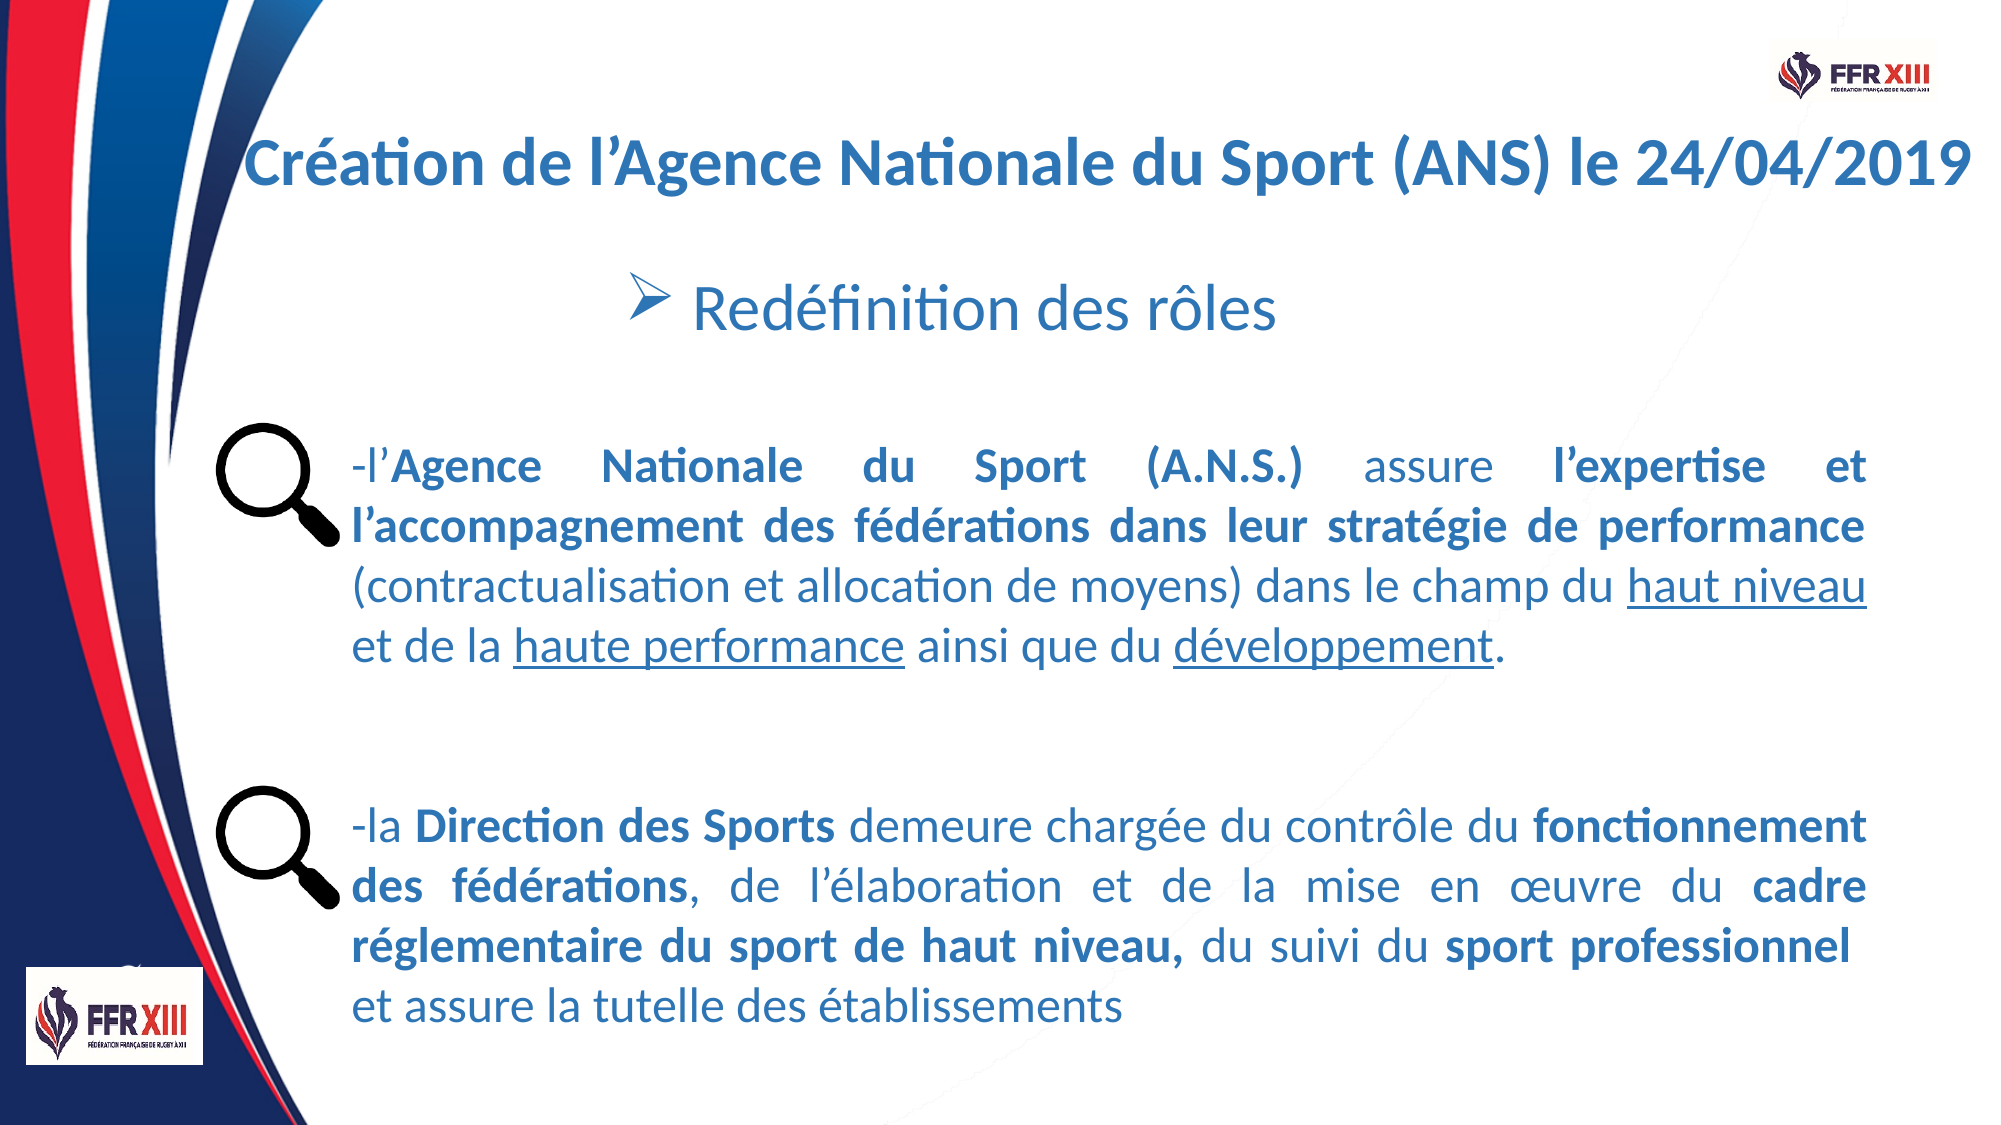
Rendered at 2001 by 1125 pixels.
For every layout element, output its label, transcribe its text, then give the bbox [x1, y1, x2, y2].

text_box Création de l’Agence Nationale du Sport (ANS) le 24/04/2019 [229, 109, 1990, 207]
text_box Redéfinition des rôles [609, 256, 1385, 352]
picture [0, 0, 2001, 1125]
text_box -l’Agence Nationale du Sport (A.N.S.) assure l’expertise et l’accompagnement des fédérations dans leur stratégie de performance (contractualisation et allocation de moyens) dans le champ du haut niveau et de la haute performance ainsi que du développement. -la Direction des Sports demeure chargée du contrôle du fonctionnement des fédérations, de l’élaboration et de la mise en œuvre du cadre réglementaire du sport de haut niveau, du suivi du sport professionnel et assure la tutelle des établissements [336, 425, 1882, 1040]
